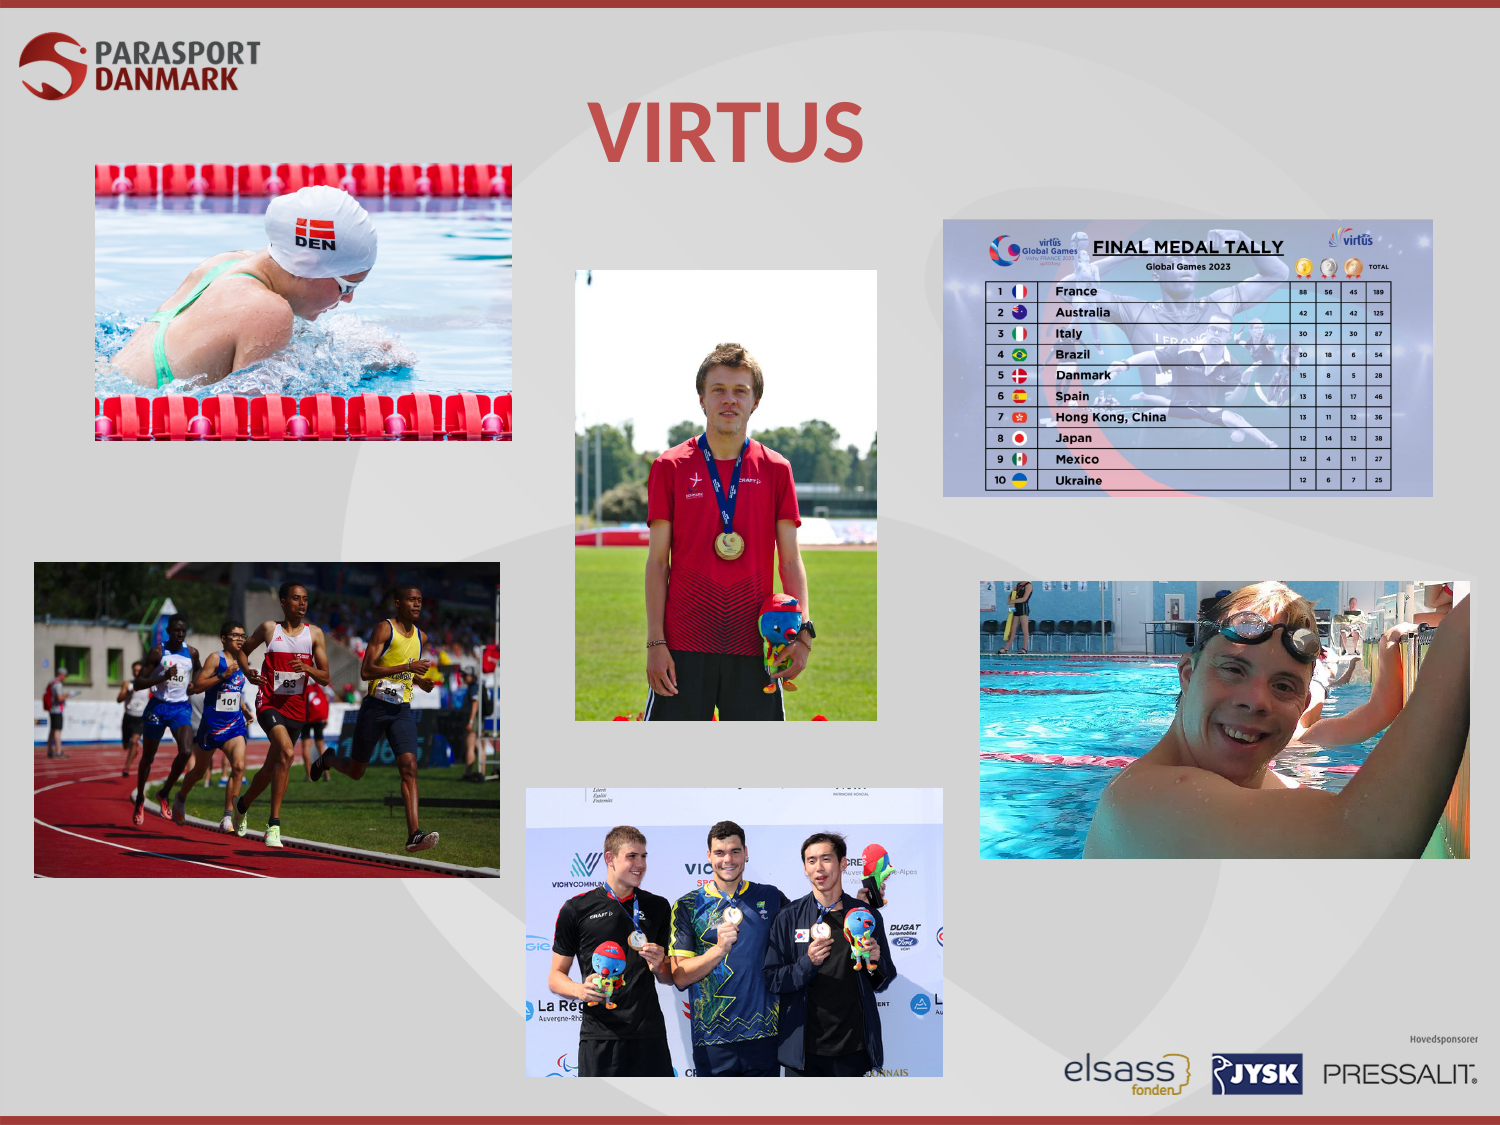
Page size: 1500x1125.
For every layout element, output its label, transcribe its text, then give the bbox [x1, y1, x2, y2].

text_box VIRTUS [279, 63, 1174, 188]
picture [0, 0, 1500, 1125]
